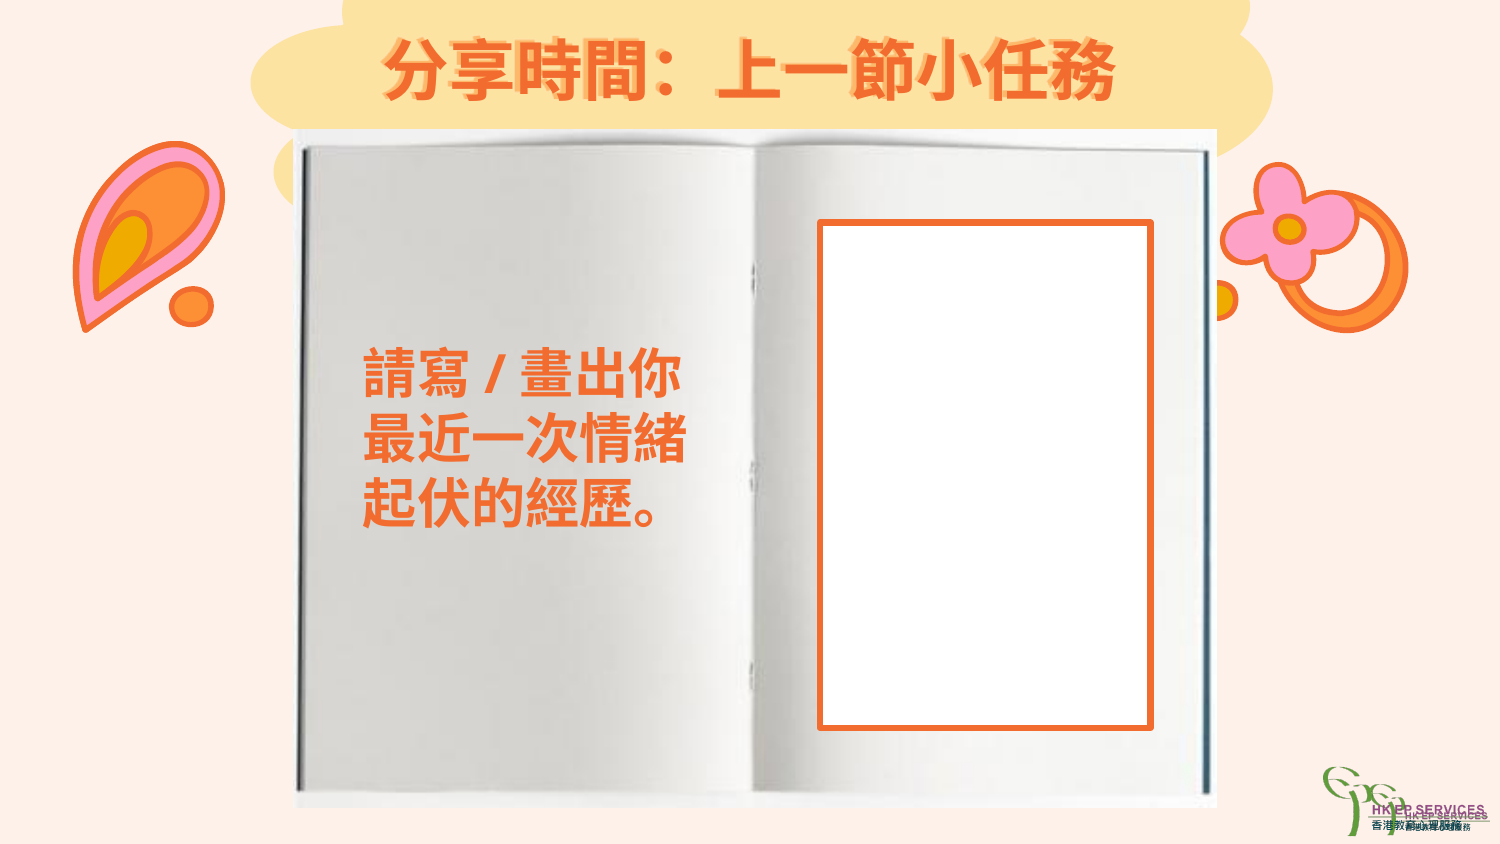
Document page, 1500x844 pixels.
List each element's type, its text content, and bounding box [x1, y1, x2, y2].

picture [1320, 761, 1490, 837]
title 分享時間：上一節小任務 [118, 0, 1382, 140]
picture [292, 129, 1218, 808]
